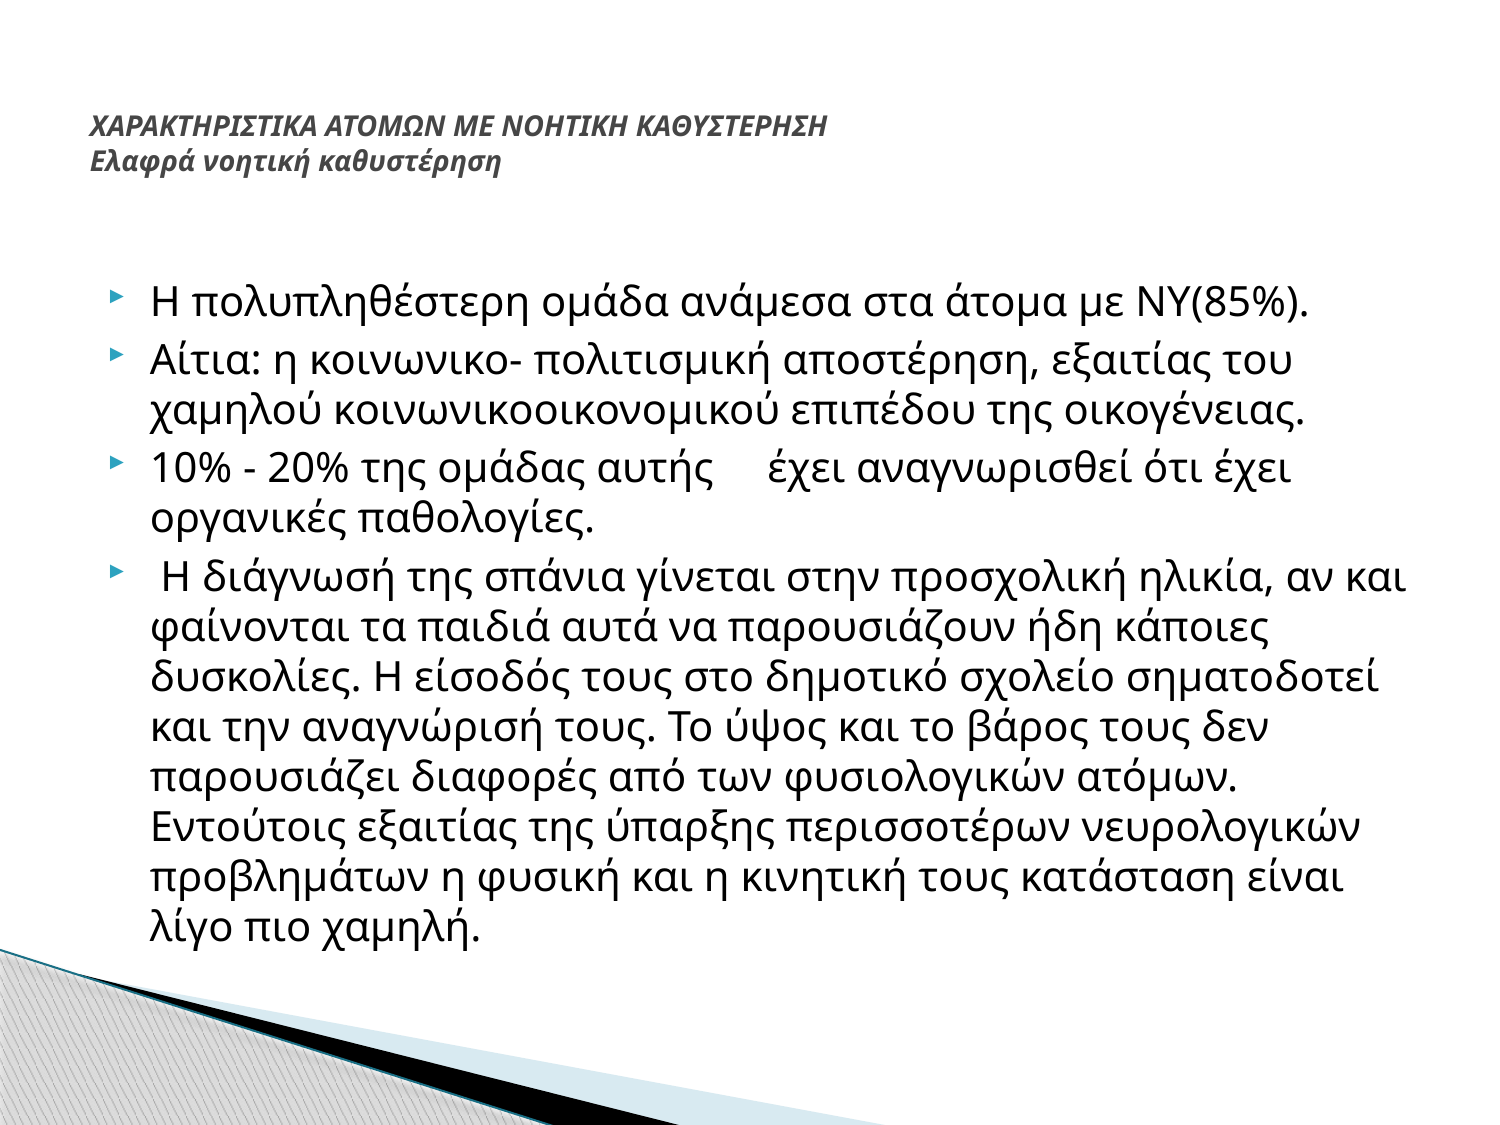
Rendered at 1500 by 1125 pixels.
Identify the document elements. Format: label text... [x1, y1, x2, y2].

title ΧΑΡΑΚΤΗΡΙΣΤΙΚΑ ΑΤΟΜΩΝ ΜΕ ΝΟΗΤΙΚΗ ΚΑΘΥΣΤΕΡΗΣΗ Ελαφρά νοητική καθυστέρηση [75, 30, 1425, 220]
list H πολυπληθέστερη ομάδα ανάμεσα στα άτομα με NY(85%). Αίτια: η κοινωνικο- πολιτισμική αποστέρηση, εξαιτίας του χαμηλού κοινωνικοοικονομικού επιπέδου της οικογένειας. 10% - 20% της ομάδας αυτής έχει αναγνωρισθεί ότι έχει οργανικές παθολογίες. Η διάγνωσή της σπάνια γίνεται στην προσχολική ηλικία, αν και φαίνονται τα παιδιά αυτά να παρουσιάζουν ήδη κάποιες δυσκολίες. Η είσοδός τους στο δημοτικό σχολείο σηματοδοτεί και την αναγνώρισή τους. Το ύψος και το βάρος τους δεν παρουσιάζει διαφορές από των φυσιολογικών ατόμων. Εντούτοις εξαιτίας της ύπαρξης περισσοτέρων νευρολογικών προβλημάτων η φυσική και η κινητική τους κατάσταση είναι λίγο πιο χαμηλή. [75, 267, 1425, 1005]
